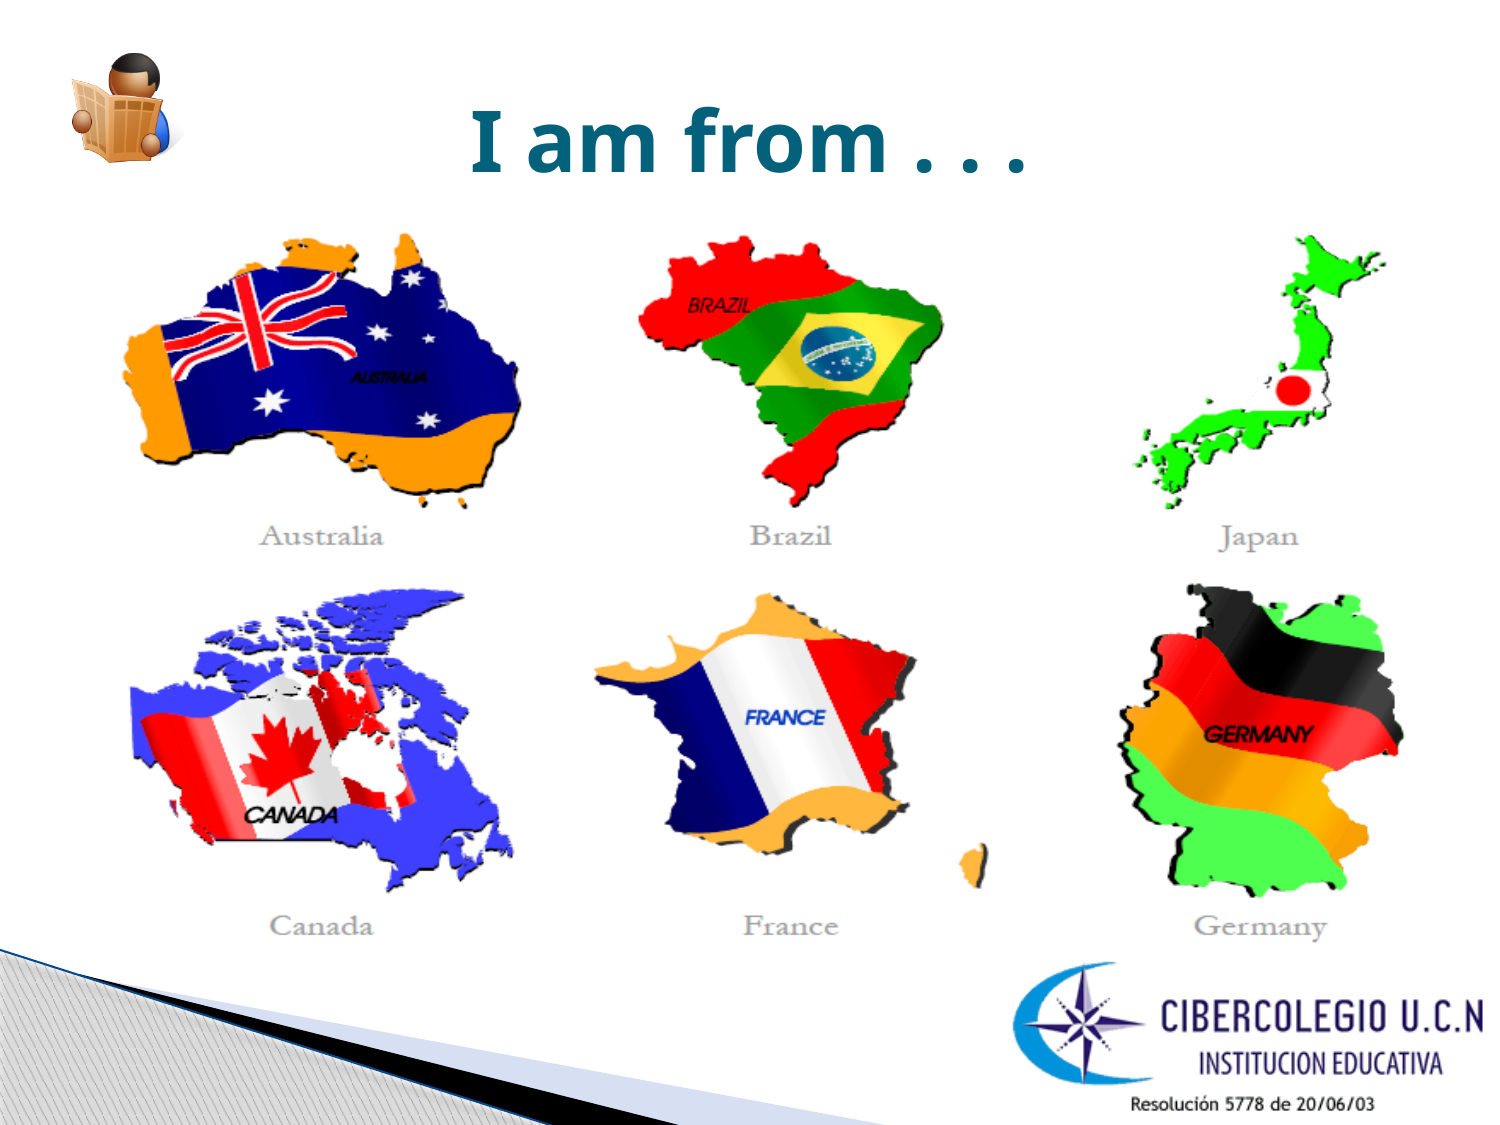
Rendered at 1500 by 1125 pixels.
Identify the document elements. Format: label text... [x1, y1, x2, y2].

picture [996, 956, 1500, 1125]
picture [88, 231, 1425, 950]
picture [70, 46, 188, 165]
title I am from . . . [75, 45, 1425, 233]
